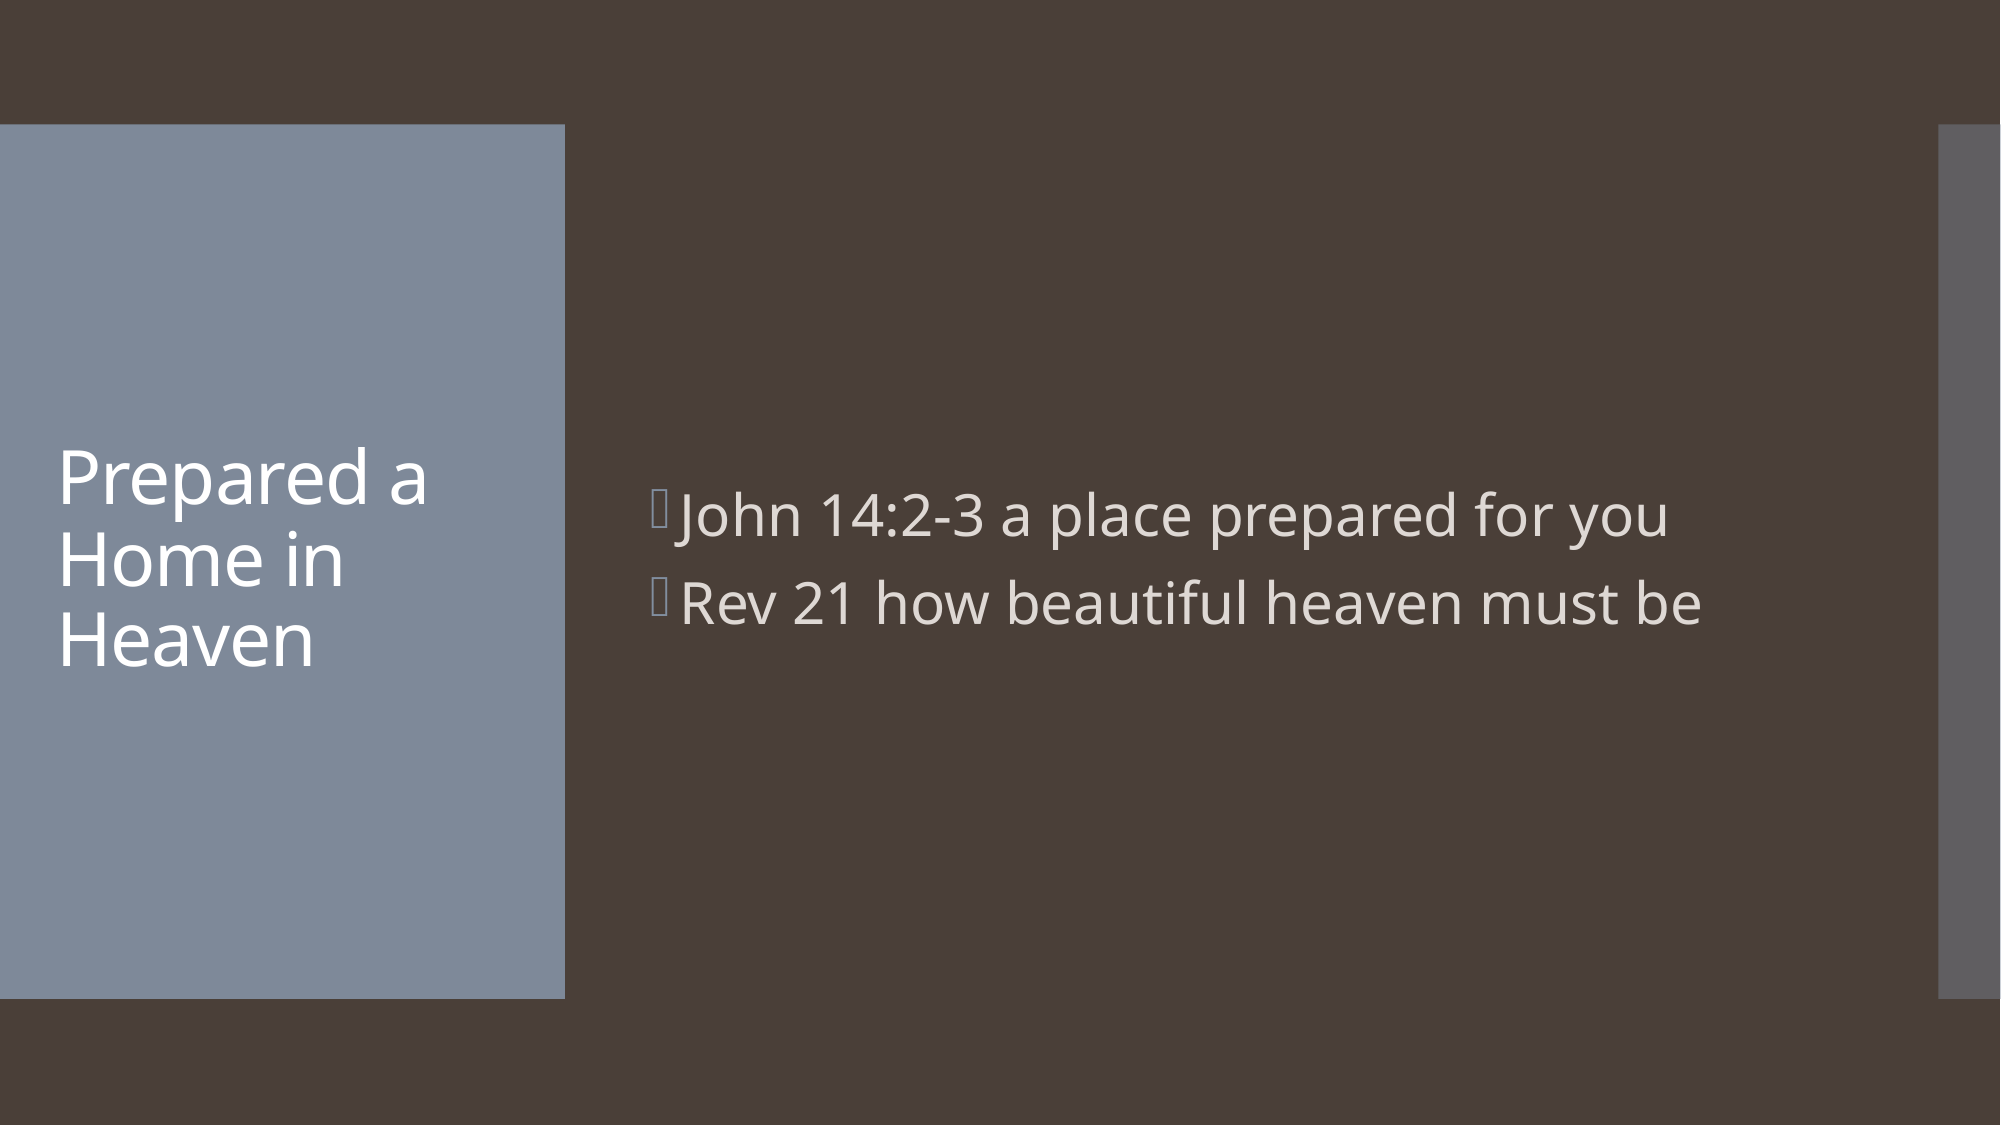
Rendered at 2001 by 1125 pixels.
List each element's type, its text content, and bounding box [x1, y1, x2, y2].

list John 14:2-3 a place prepared for you Rev 21 how beautiful heaven must be [634, 141, 1835, 982]
title Prepared a Home in Heaven [41, 184, 525, 940]
